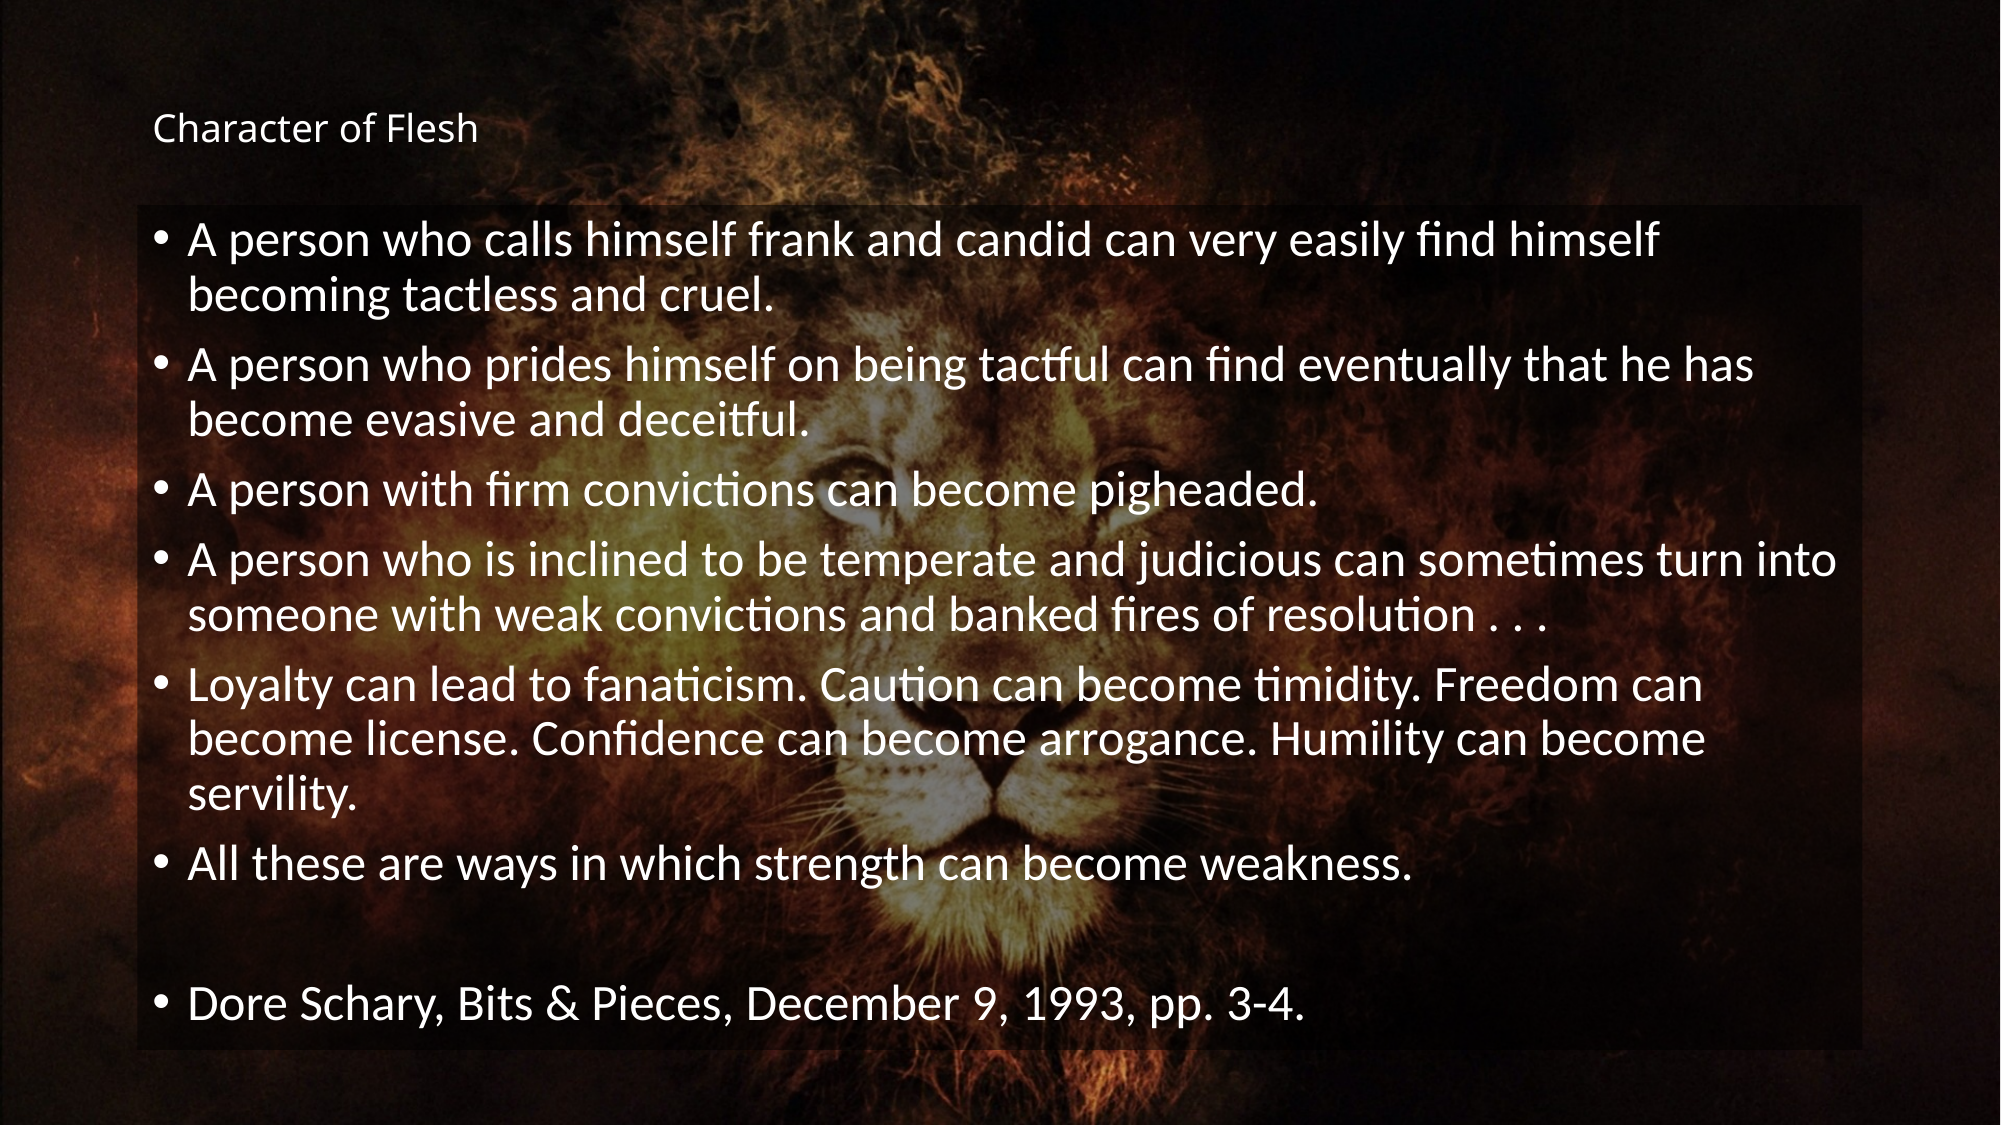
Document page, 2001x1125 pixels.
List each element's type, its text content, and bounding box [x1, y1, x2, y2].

list A person who calls himself frank and candid can very easily find himself becoming tactless and cruel. A person who prides himself on being tactful can find eventually that he has become evasive and deceitful. A person with firm convictions can become pigheaded. A person who is inclined to be temperate and judicious can sometimes turn into someone with weak convictions and banked fires of resolution . . . Loyalty can lead to fanaticism. Caution can become timidity. Freedom can become license. Confidence can become arrogance. Humility can become servility. All these are ways in which strength can become weakness. Dore Schary, Bits & Pieces, December 9, 1993, pp. 3-4. [137, 205, 1863, 1050]
title Character of Flesh [137, 59, 1863, 205]
picture [0, 0, 2001, 1125]
